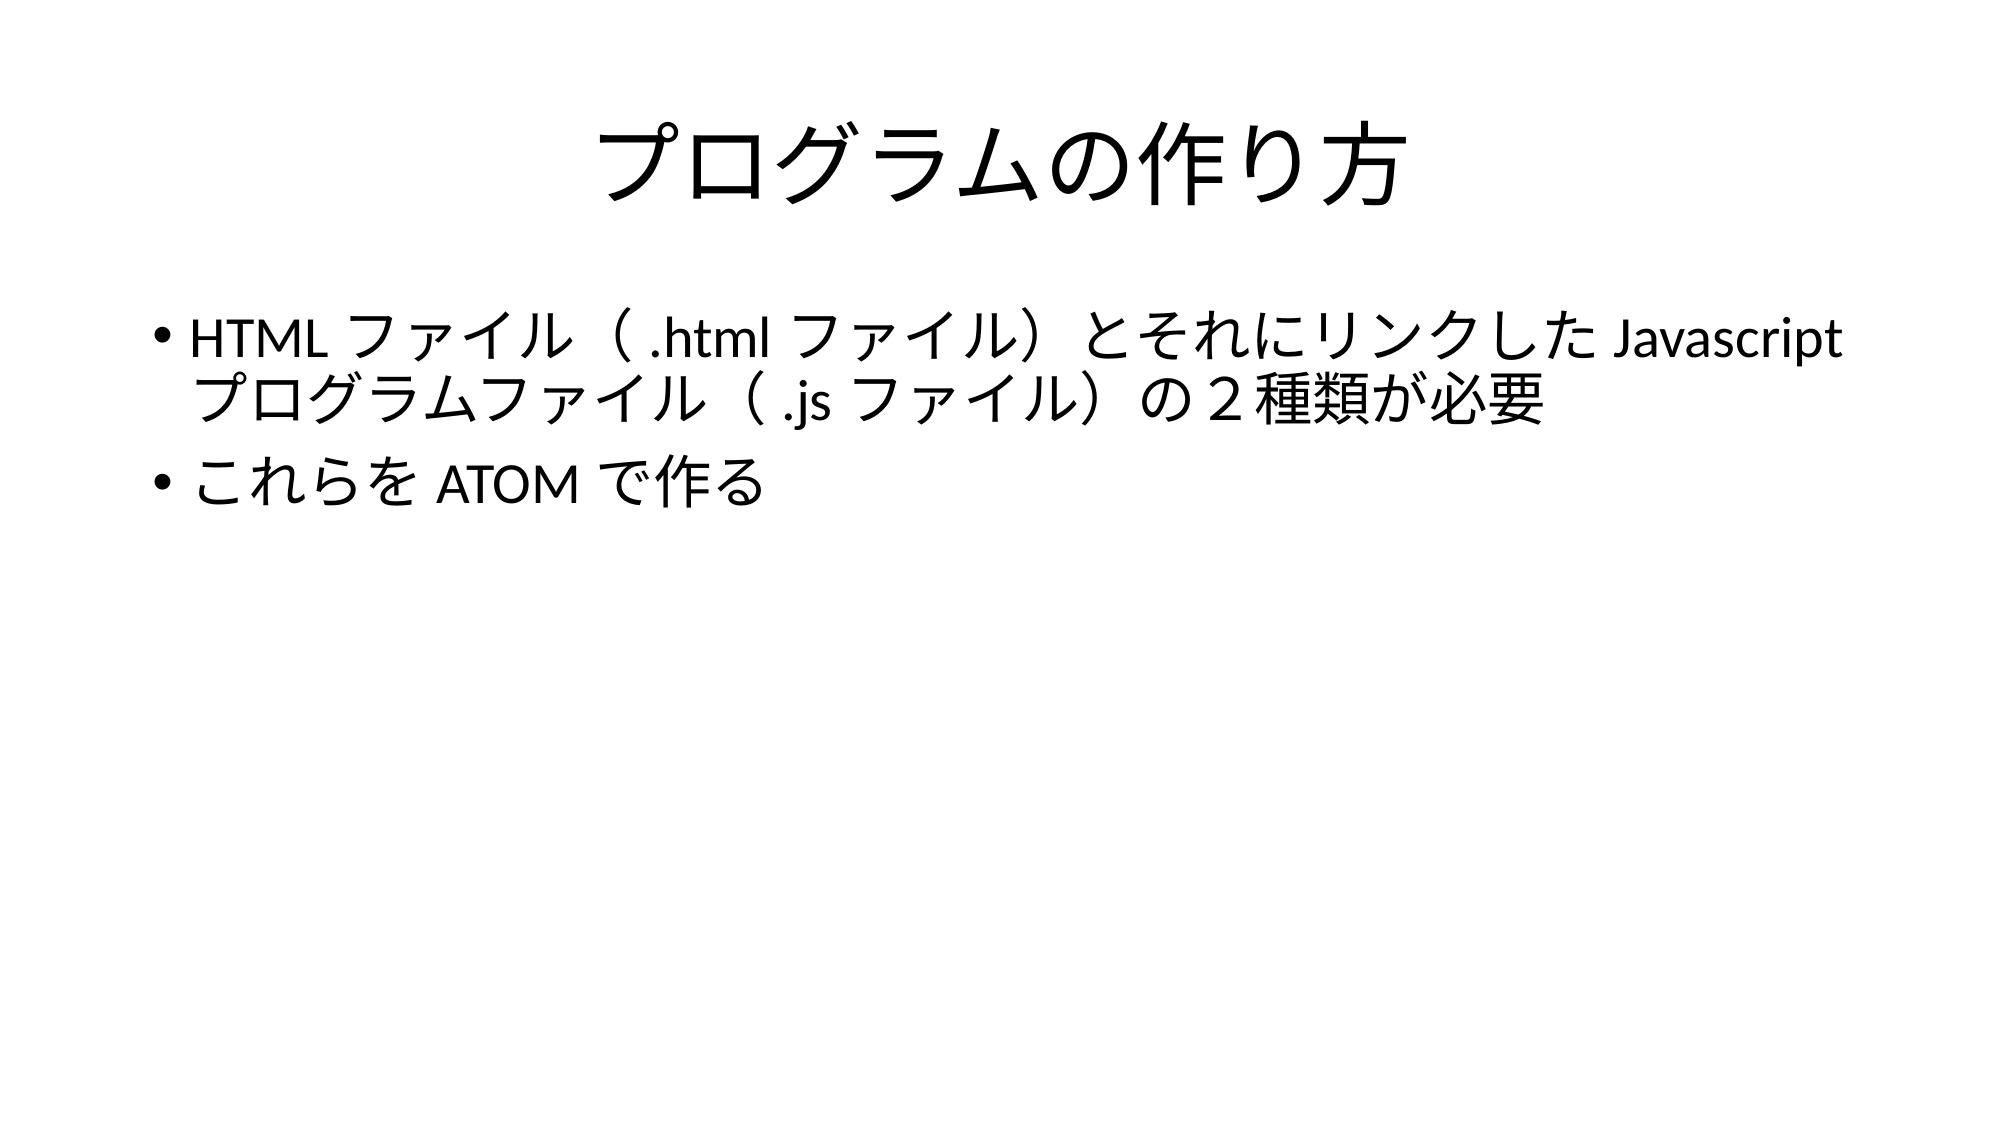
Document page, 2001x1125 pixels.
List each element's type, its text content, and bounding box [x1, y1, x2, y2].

title プログラムの作り方 [137, 59, 1863, 278]
list HTMLファイル（.htmlファイル）とそれにリンクしたJavascriptプログラムファイル（.jsファイル）の２種類が必要 これらをATOMで作る [137, 299, 1863, 1014]
